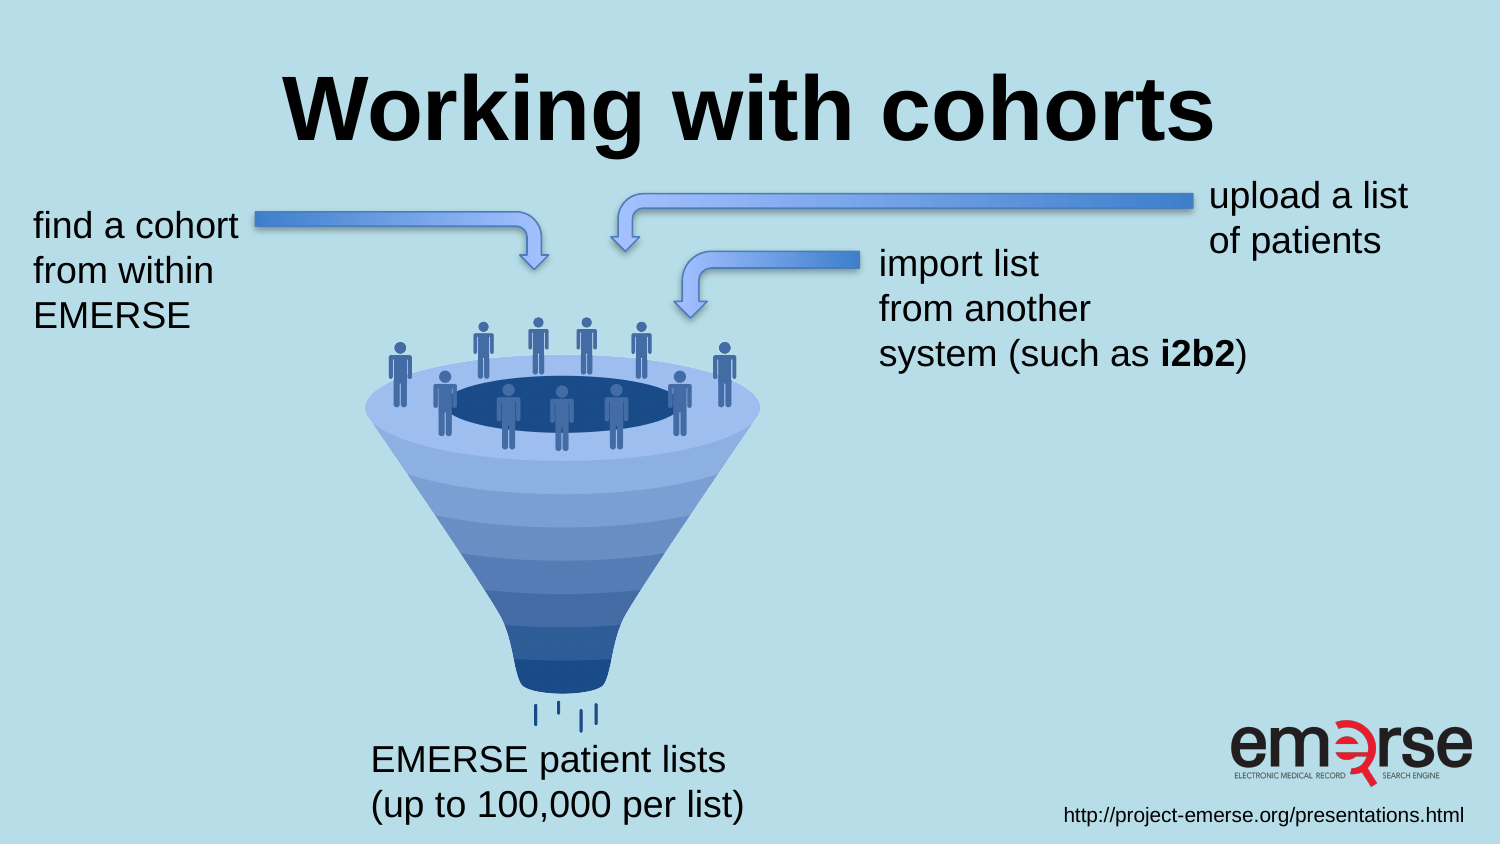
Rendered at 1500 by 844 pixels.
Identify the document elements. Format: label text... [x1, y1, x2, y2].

picture [1230, 720, 1473, 787]
text_box [673, 250, 861, 305]
text_box http://project-emerse.org/presentations.html [1048, 794, 1497, 835]
picture [348, 306, 777, 738]
text_box EMERSE patient lists (up to 100,000 per list) [355, 746, 761, 833]
text_box [610, 192, 1194, 252]
text_box upload a list of patients [1194, 163, 1424, 269]
text_box find a cohort from within EMERSE [18, 193, 254, 344]
text_box [254, 211, 550, 270]
title Working with cohorts [75, 33, 1425, 175]
text_box import list from another system (such as i2b2) [864, 231, 1263, 381]
